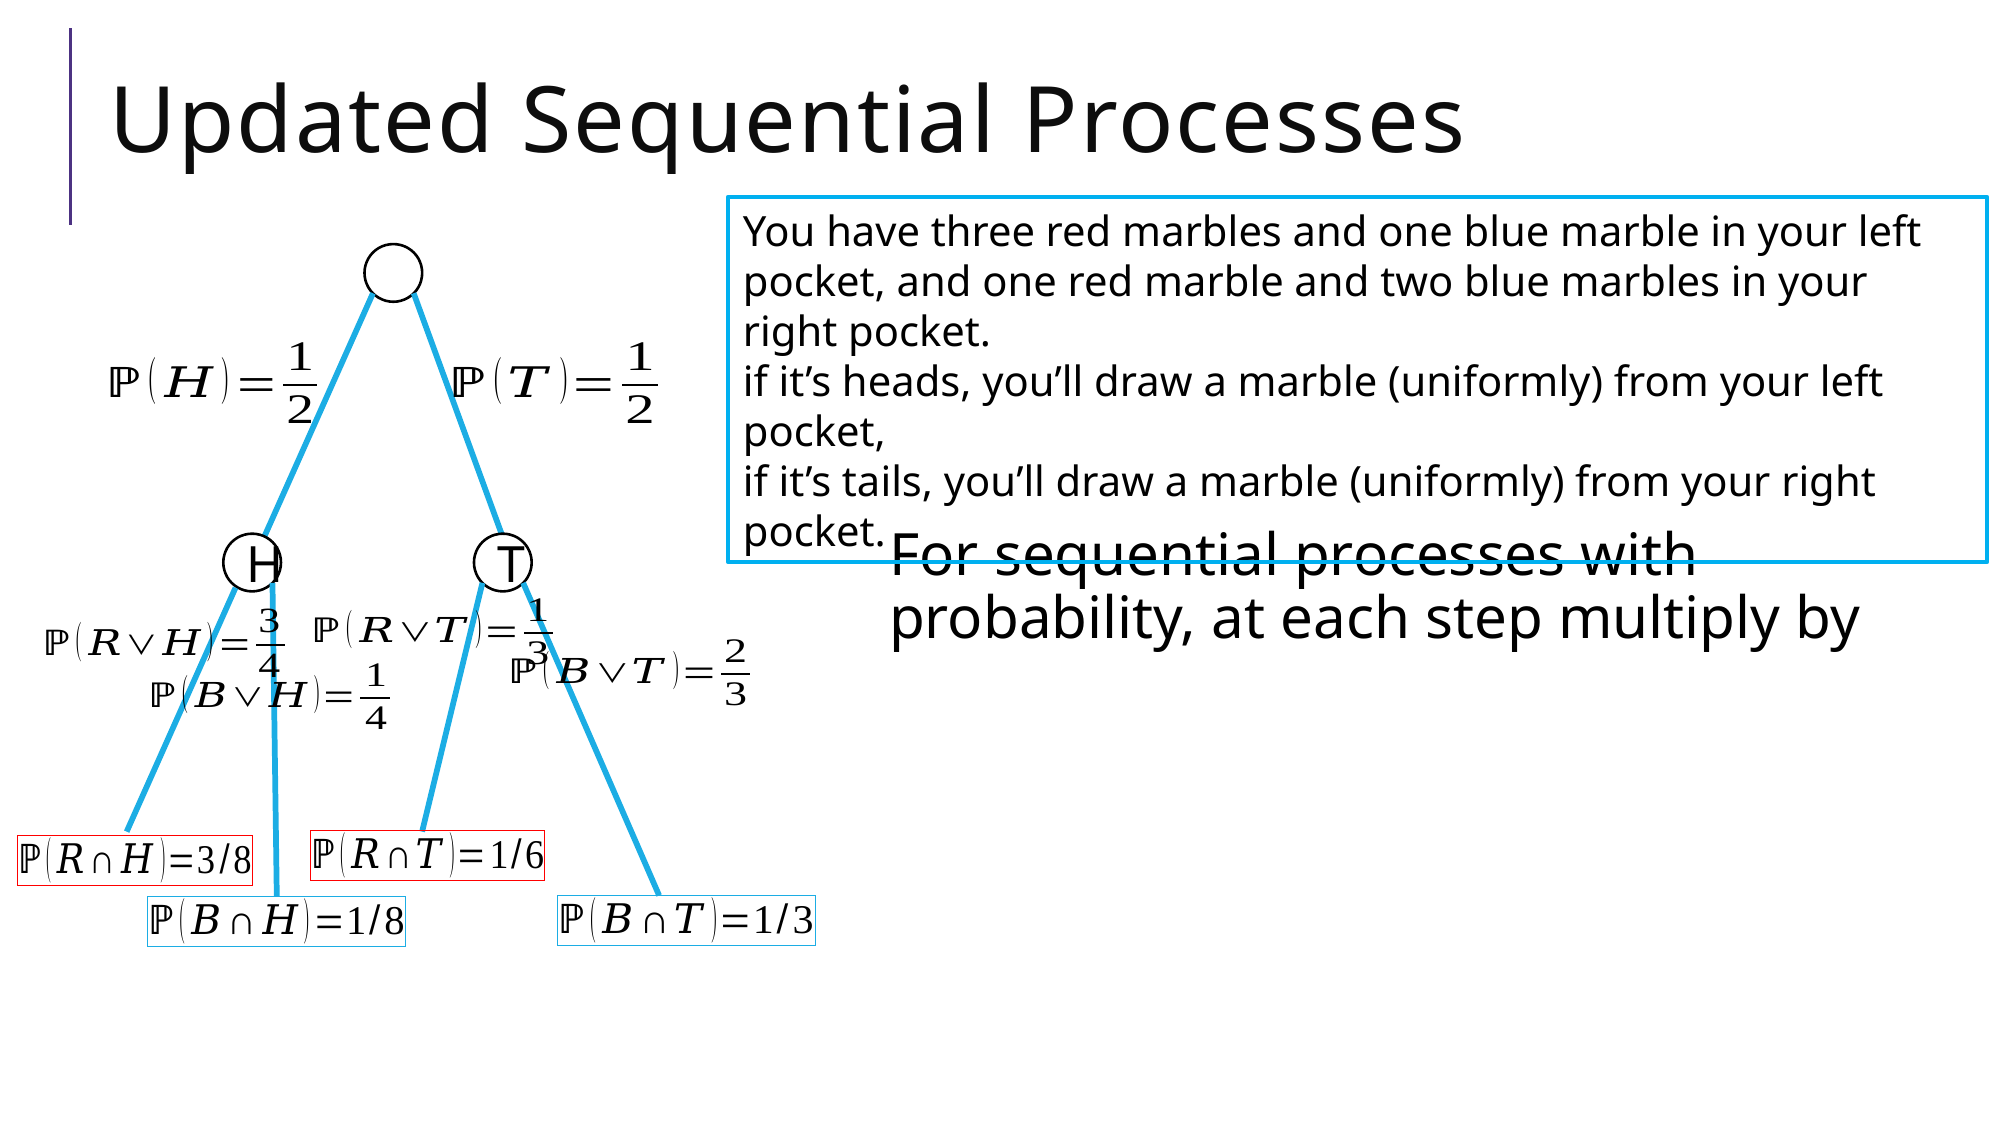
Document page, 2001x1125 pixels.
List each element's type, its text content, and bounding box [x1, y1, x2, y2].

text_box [272, 582, 277, 897]
text_box H [221, 532, 283, 593]
text_box T [472, 532, 533, 593]
text_box [363, 242, 424, 304]
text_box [421, 582, 483, 832]
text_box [126, 587, 236, 832]
title Updated Sequential Processes [94, 43, 1930, 210]
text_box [522, 582, 660, 896]
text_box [263, 293, 374, 538]
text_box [413, 293, 503, 538]
text_box You have three red marbles and one blue marble in your left pocket, and one red marble and two blue marbles in your right pocket. if it’s heads, you’ll draw a marble (uniformly) from your left pocket, if it’s tails, you’ll draw a marble (uniformly) from your right pocket. [728, 197, 1988, 562]
